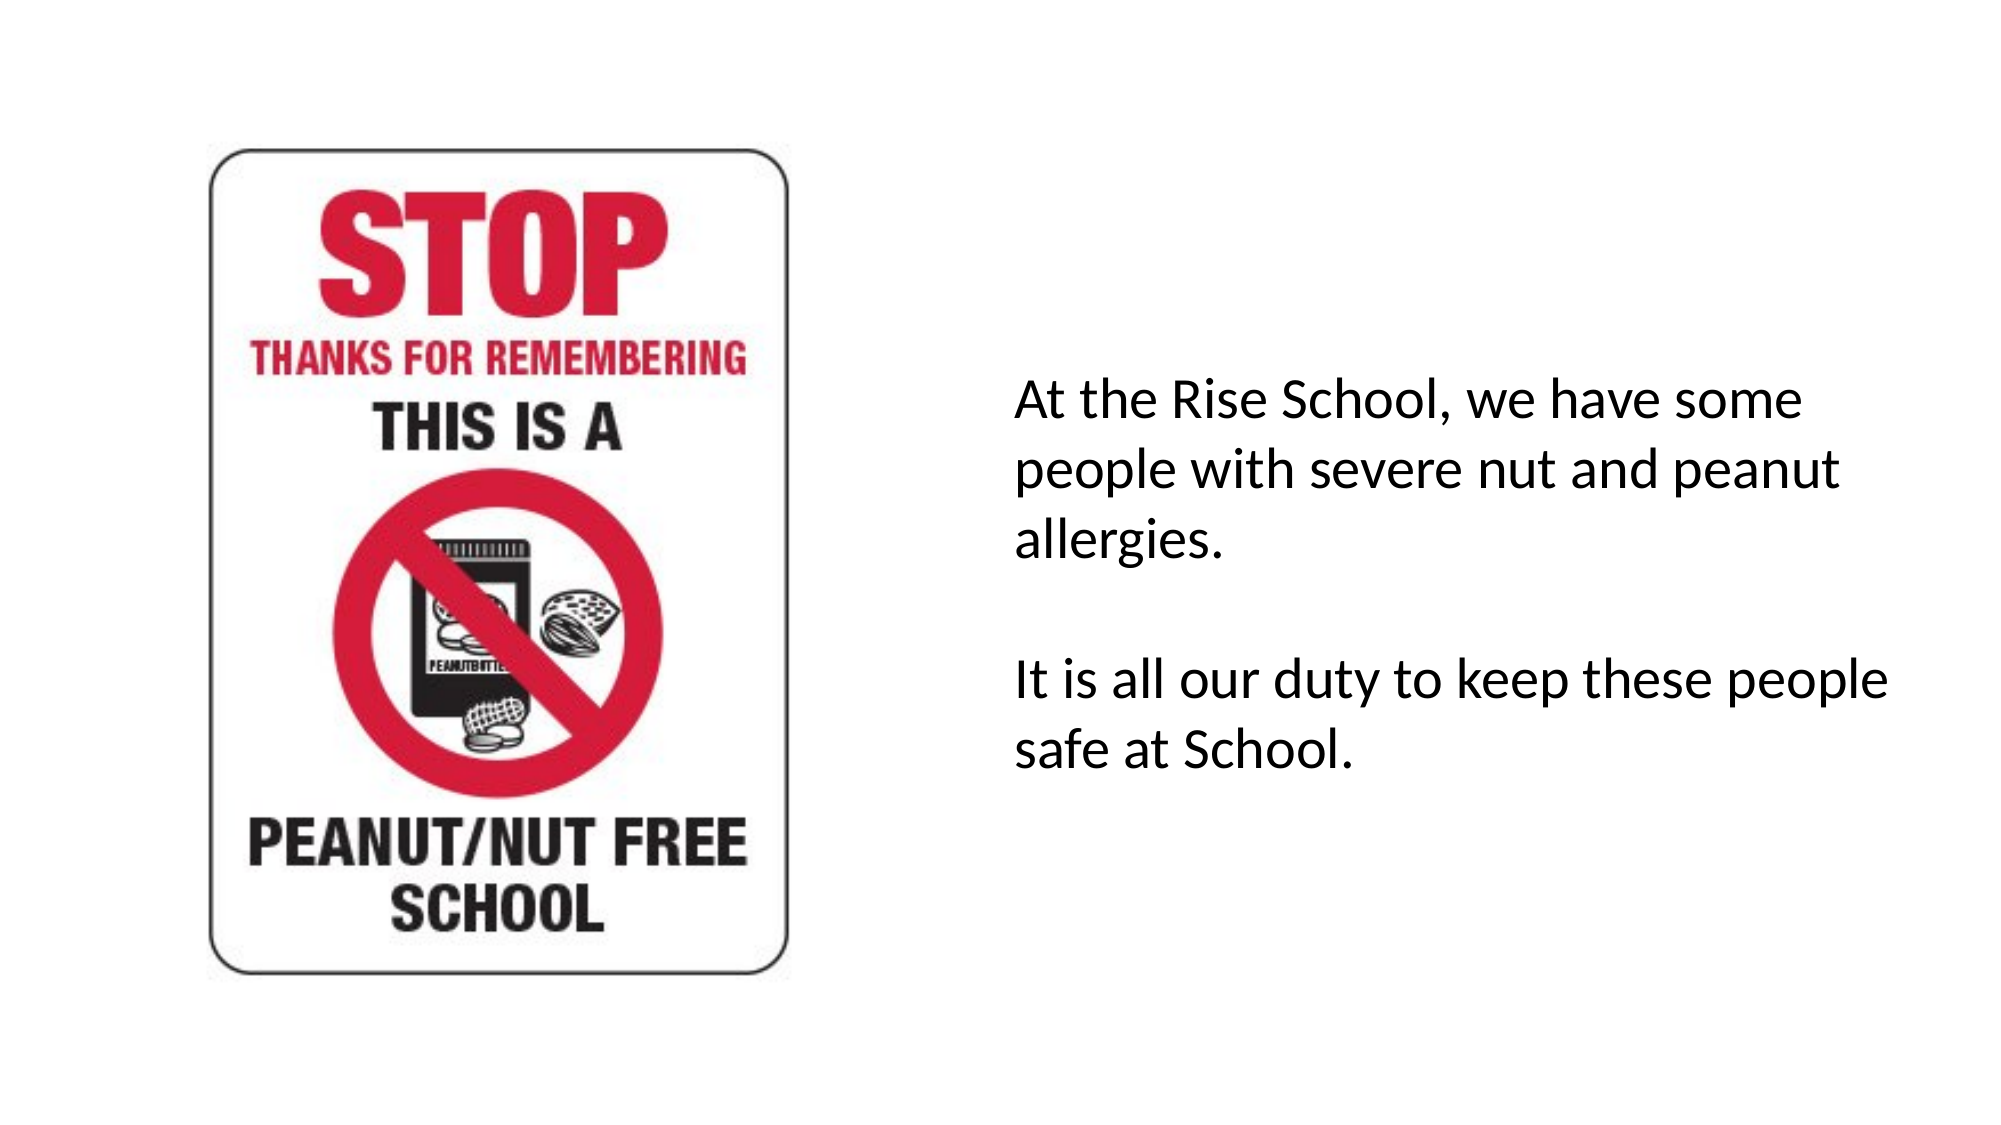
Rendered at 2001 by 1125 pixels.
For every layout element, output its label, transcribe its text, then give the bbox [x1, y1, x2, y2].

text_box At the Rise School, we have some people with severe nut and peanut allergies. It is all our duty to keep these people safe at School. [999, 352, 1961, 903]
picture [43, 105, 956, 1019]
